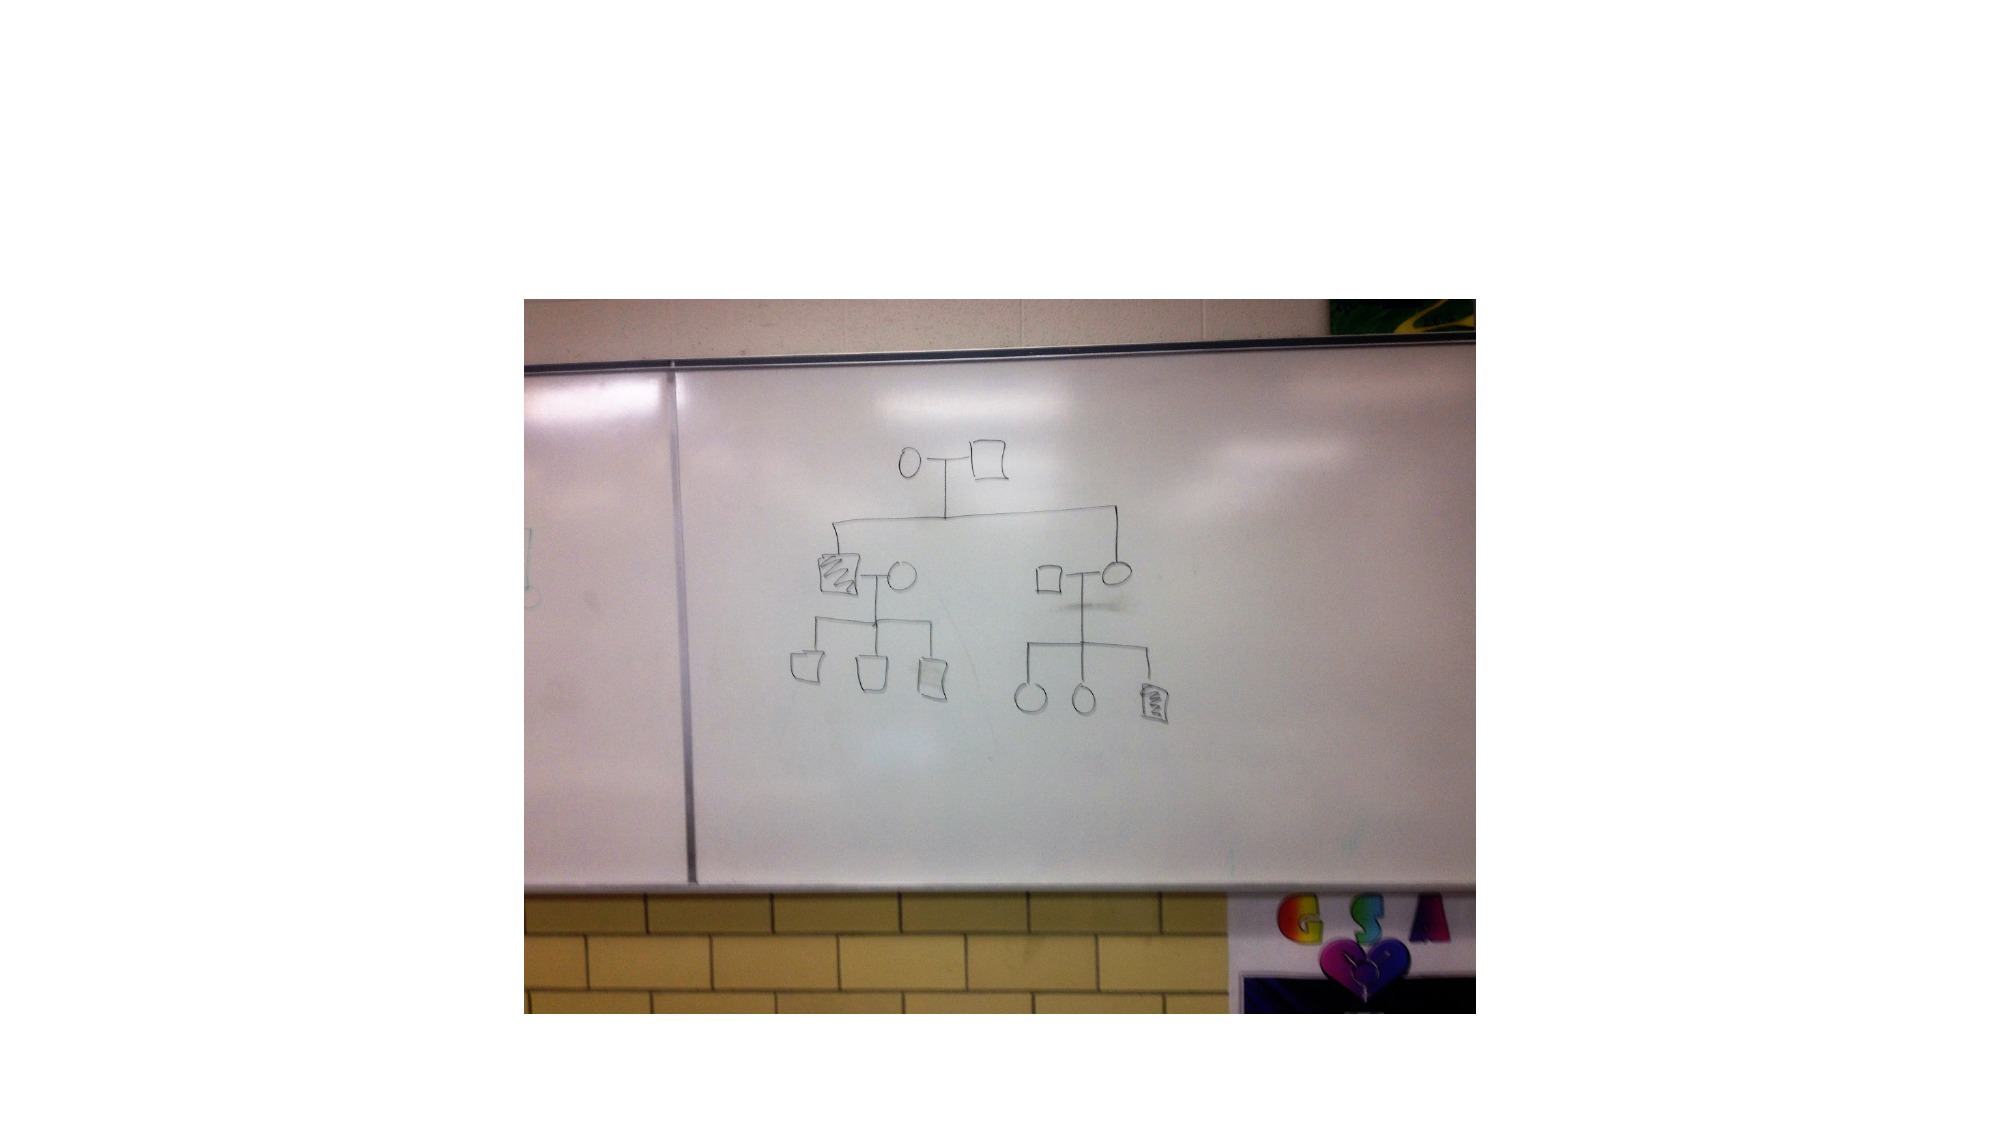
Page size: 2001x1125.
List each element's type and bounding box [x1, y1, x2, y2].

list [524, 299, 1476, 1014]
